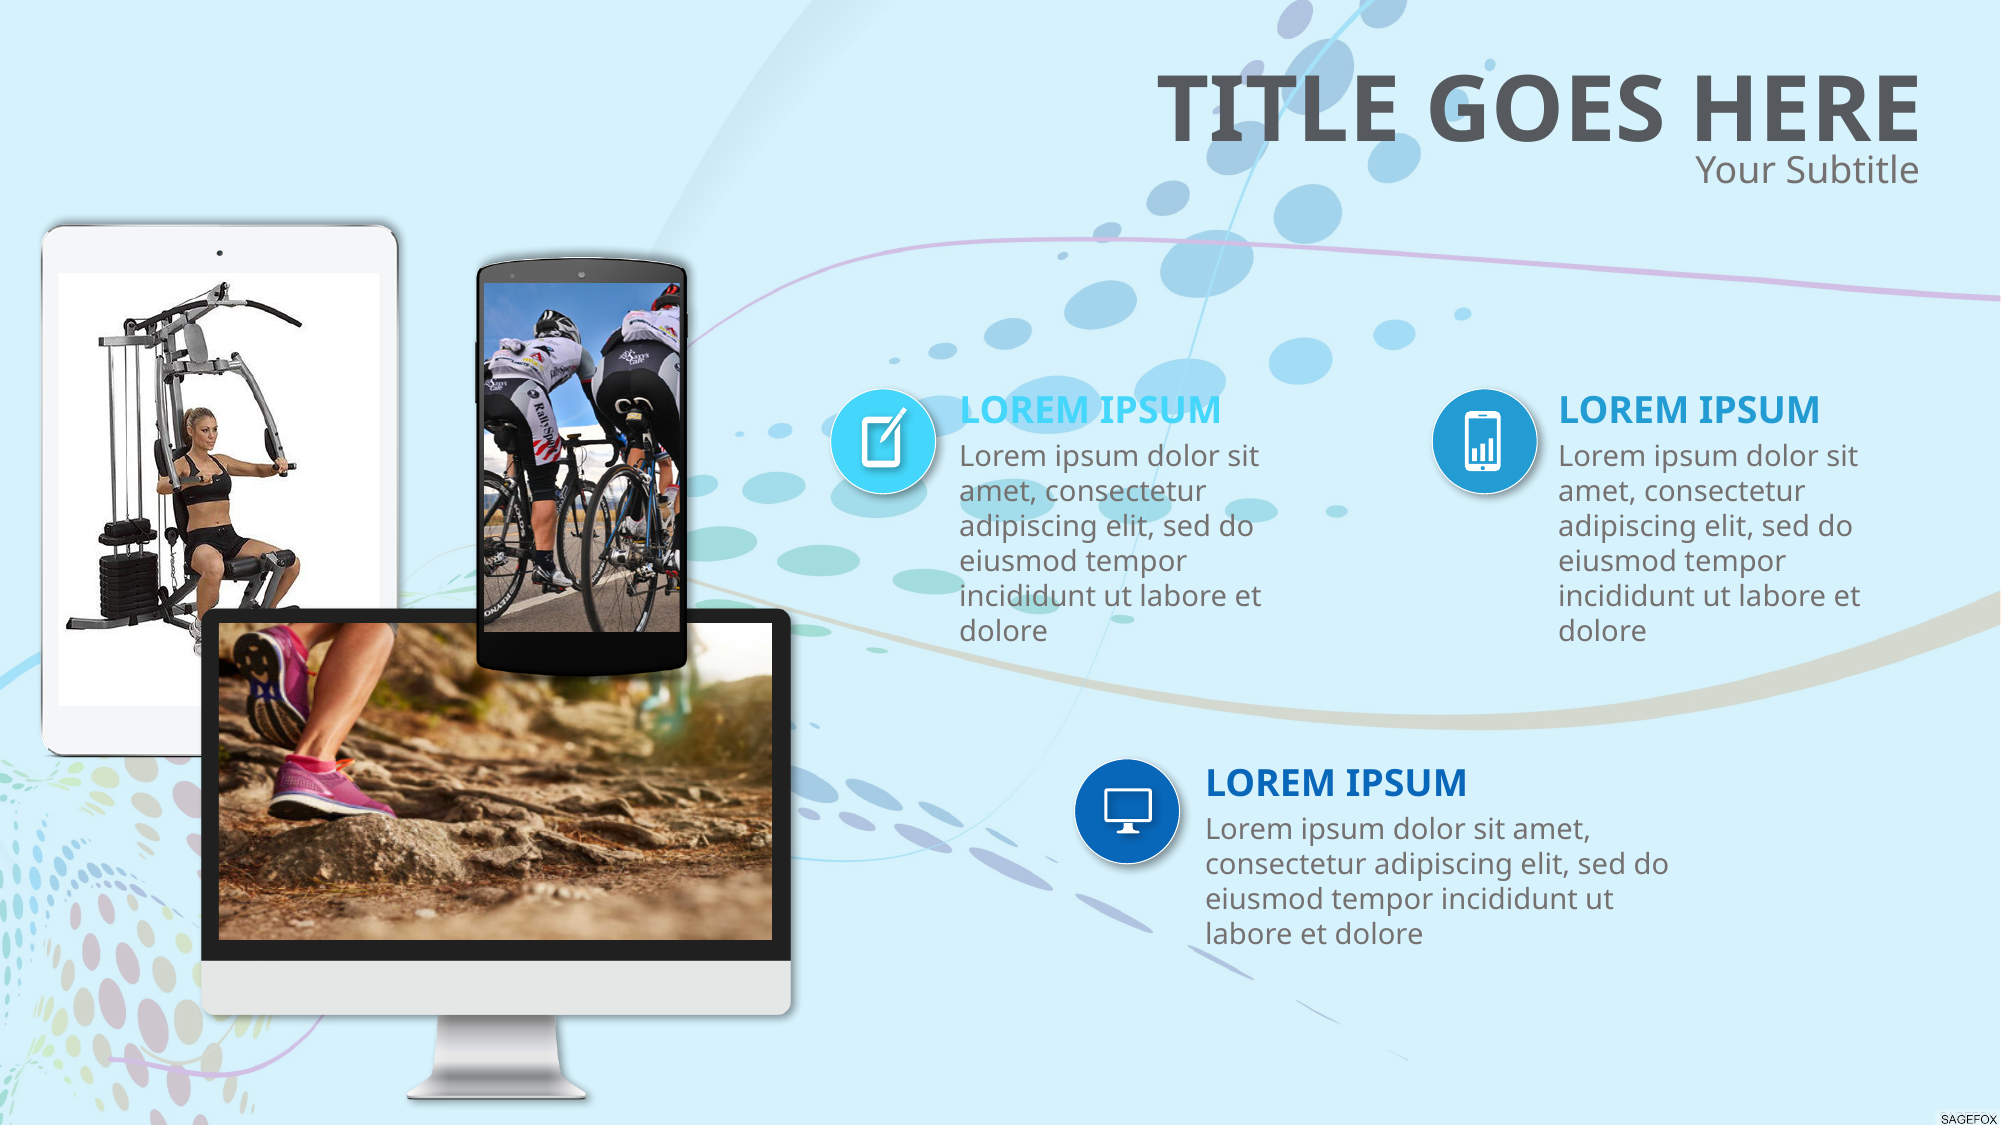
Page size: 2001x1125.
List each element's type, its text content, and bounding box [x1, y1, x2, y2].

text_box LOREM IPSUM Lorem ipsum dolor sit amet, consectetur adipiscing elit, sed do eiusmod tempor incididunt ut labore et dolore [1548, 381, 1894, 653]
text_box [1104, 788, 1152, 834]
text_box [829, 387, 937, 495]
text_box [1431, 387, 1539, 495]
text_box [861, 407, 907, 468]
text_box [1464, 411, 1501, 472]
text_box LOREM IPSUM Lorem ipsum dolor sit amet, consectetur adipiscing elit, sed do eiusmod tempor incididunt ut labore et dolore [1194, 754, 1705, 955]
picture [0, 205, 815, 1124]
text_box LOREM IPSUM Lorem ipsum dolor sit amet, consectetur adipiscing elit, sed do eiusmod tempor incididunt ut labore et dolore [949, 381, 1295, 653]
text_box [1035, 42, 1939, 199]
picture [1938, 1114, 1999, 1125]
text_box [1073, 757, 1181, 865]
